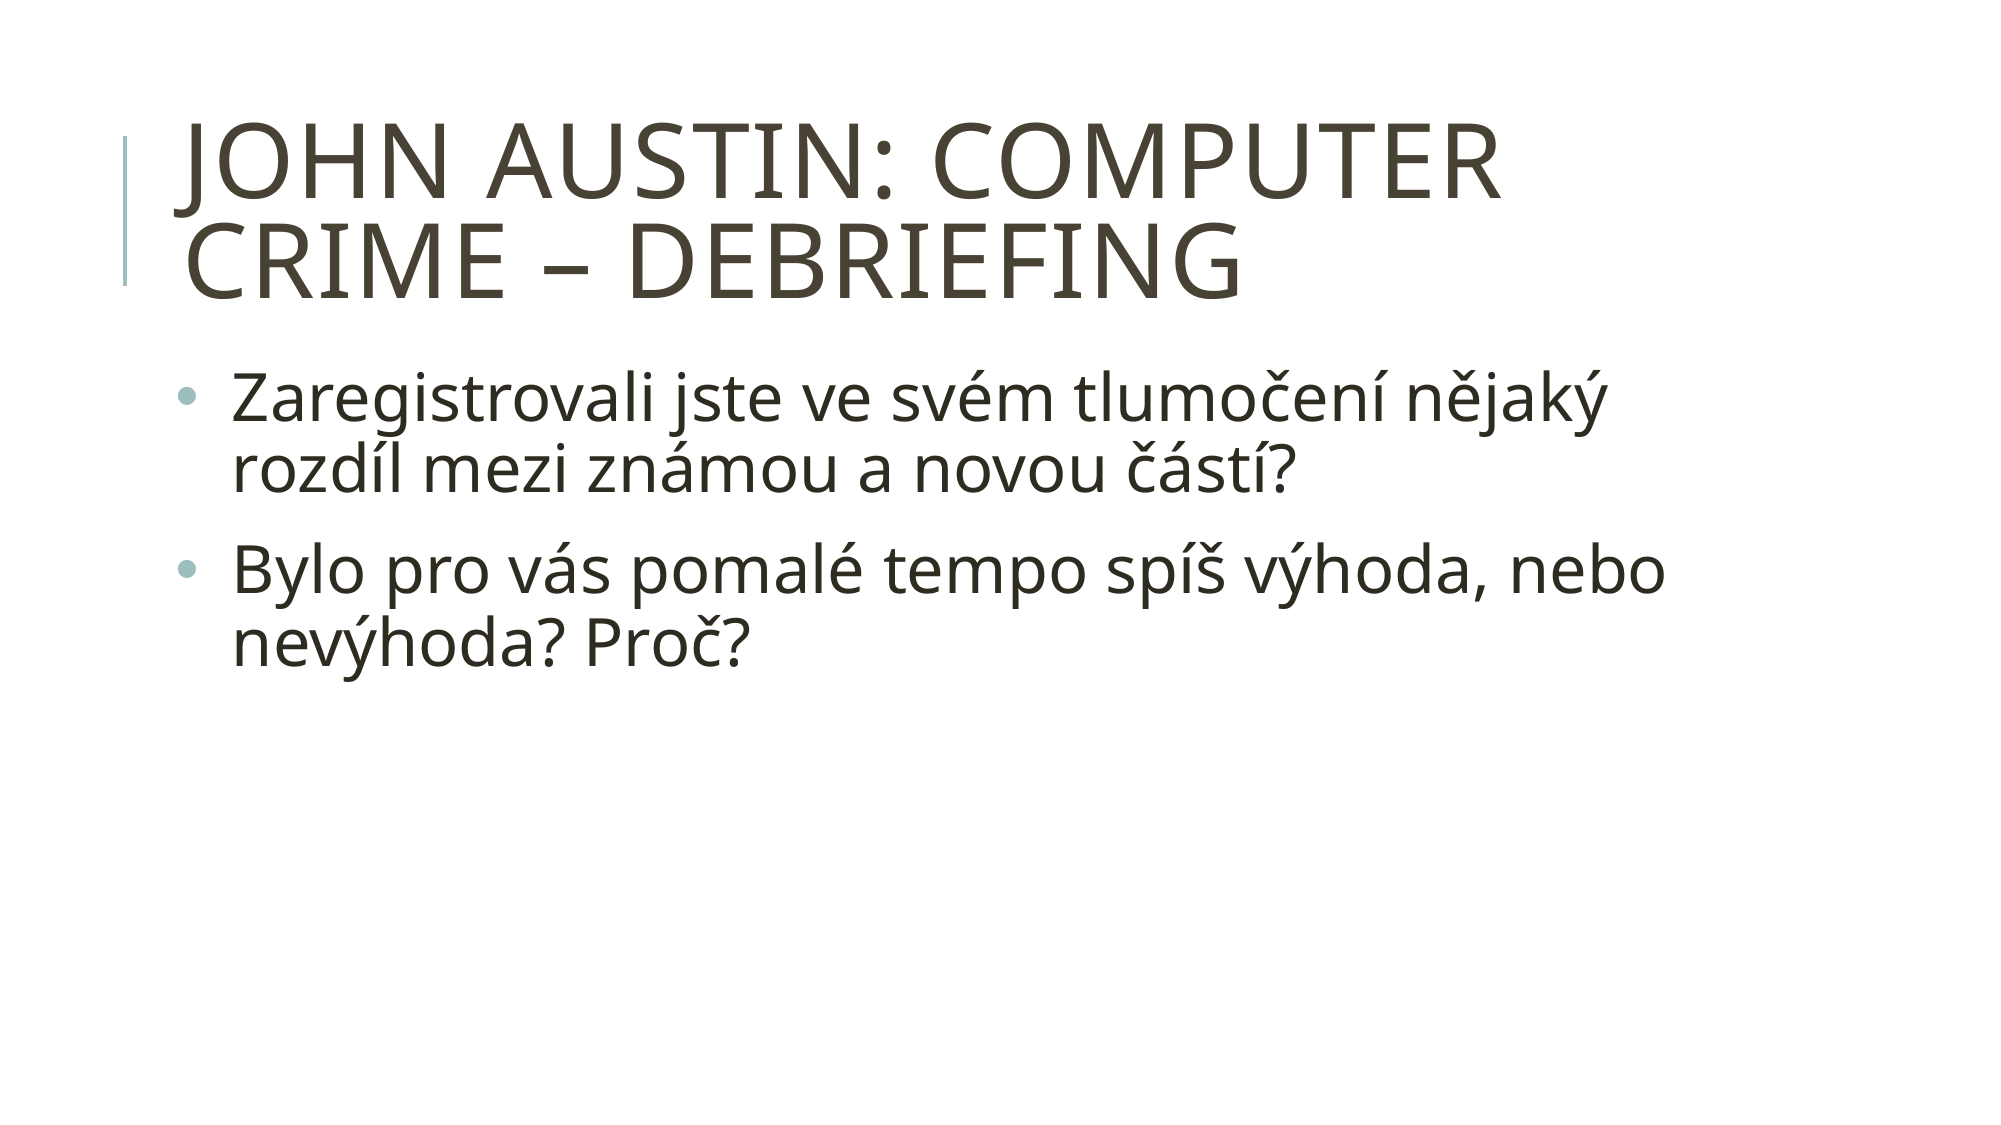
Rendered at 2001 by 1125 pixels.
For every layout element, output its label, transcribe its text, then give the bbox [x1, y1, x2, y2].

title John austin: computer crime – debriefing [168, 96, 1763, 342]
list Zaregistrovali jste ve svém tlumočení nějaký rozdíl mezi známou a novou částí? Bylo pro vás pomalé tempo spíš výhoda, nebo nevýhoda? Proč? [168, 355, 1797, 1066]
